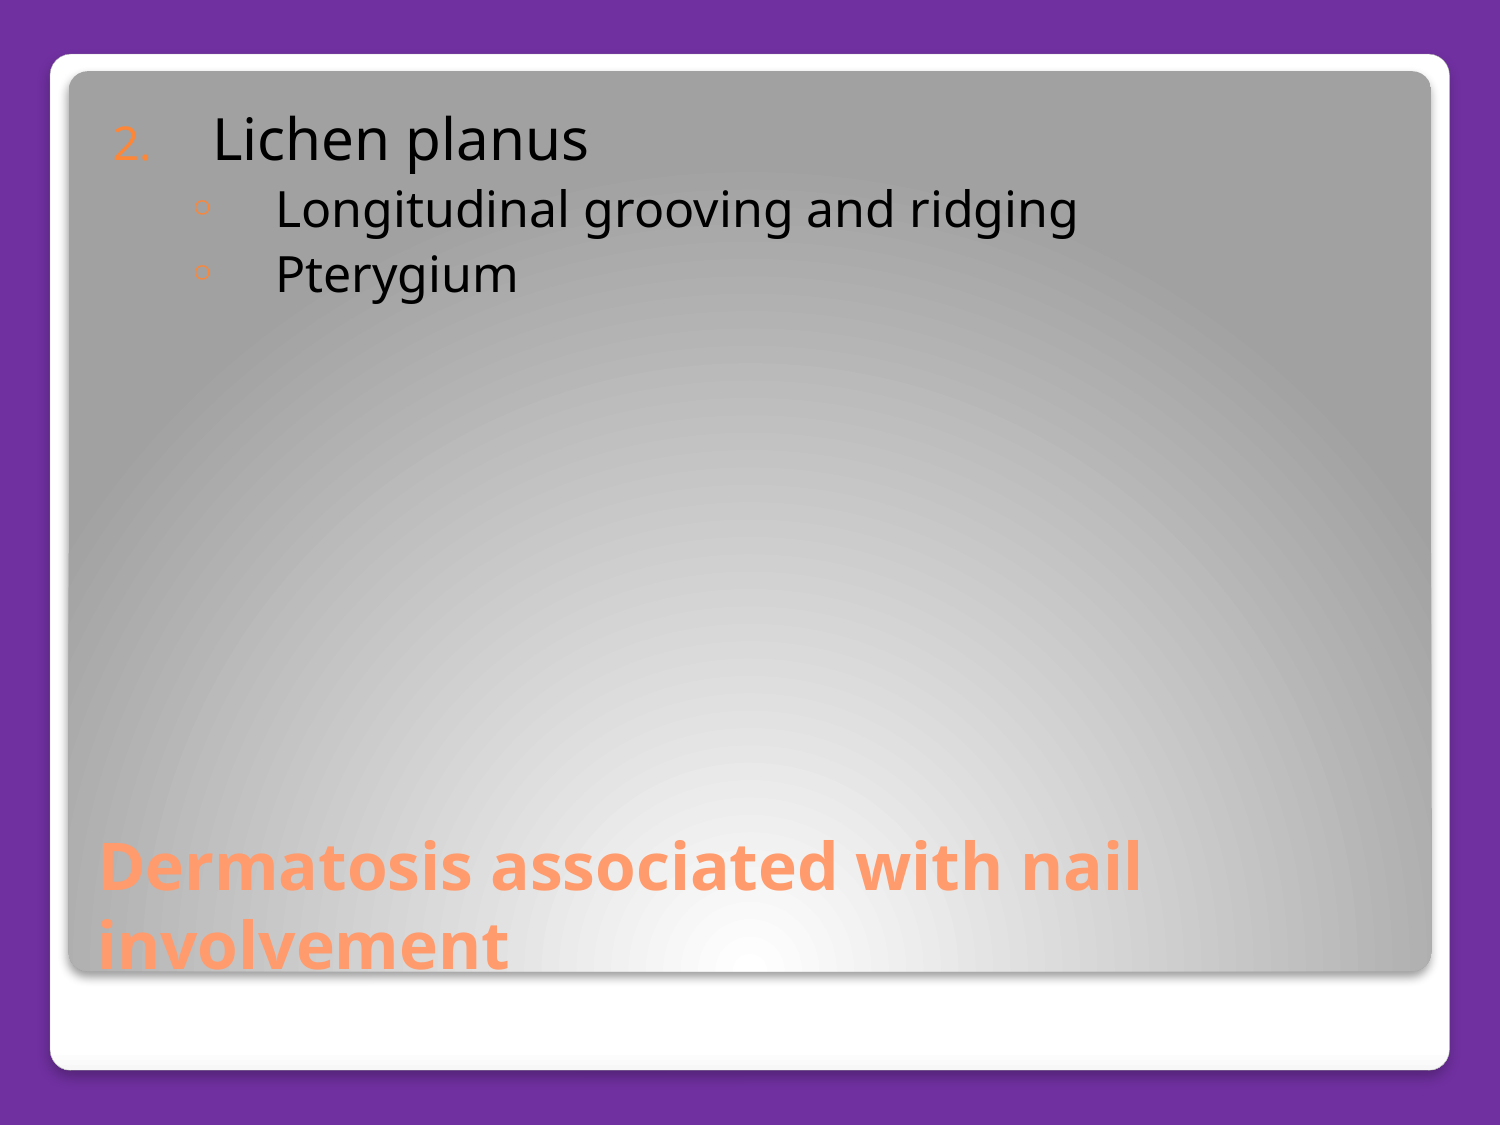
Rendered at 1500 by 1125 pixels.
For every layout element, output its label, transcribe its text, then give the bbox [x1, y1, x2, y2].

list Lichen planus Longitudinal grooving and ridging Pterygium [82, 86, 1425, 774]
title Dermatosis associated with nail involvement [82, 817, 1425, 990]
